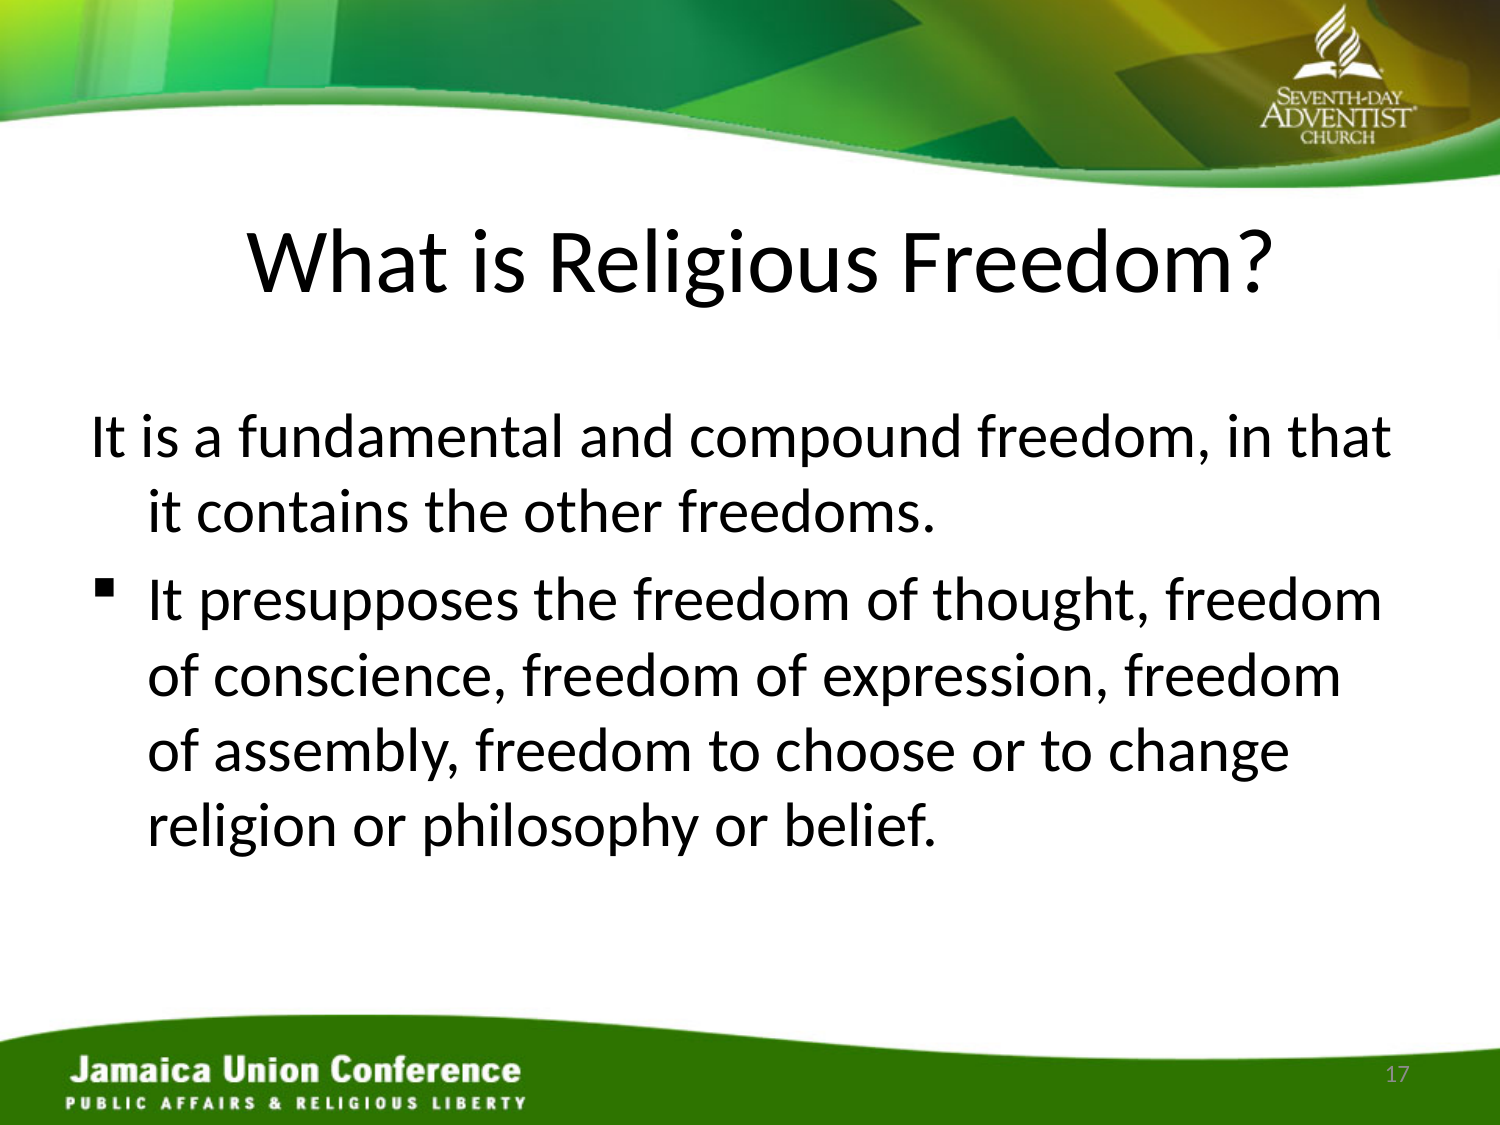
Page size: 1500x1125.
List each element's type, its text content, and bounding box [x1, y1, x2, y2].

picture [0, 0, 1500, 1125]
list It is a fundamental and compound freedom, in that it contains the other freedoms. It presupposes the freedom of thought, freedom of conscience, freedom of expression, freedom of assembly, freedom to choose or to change religion or philosophy or belief. [75, 387, 1425, 875]
title What is Religious Freedom? [87, 162, 1438, 350]
slide_number 17 [1074, 1042, 1425, 1103]
